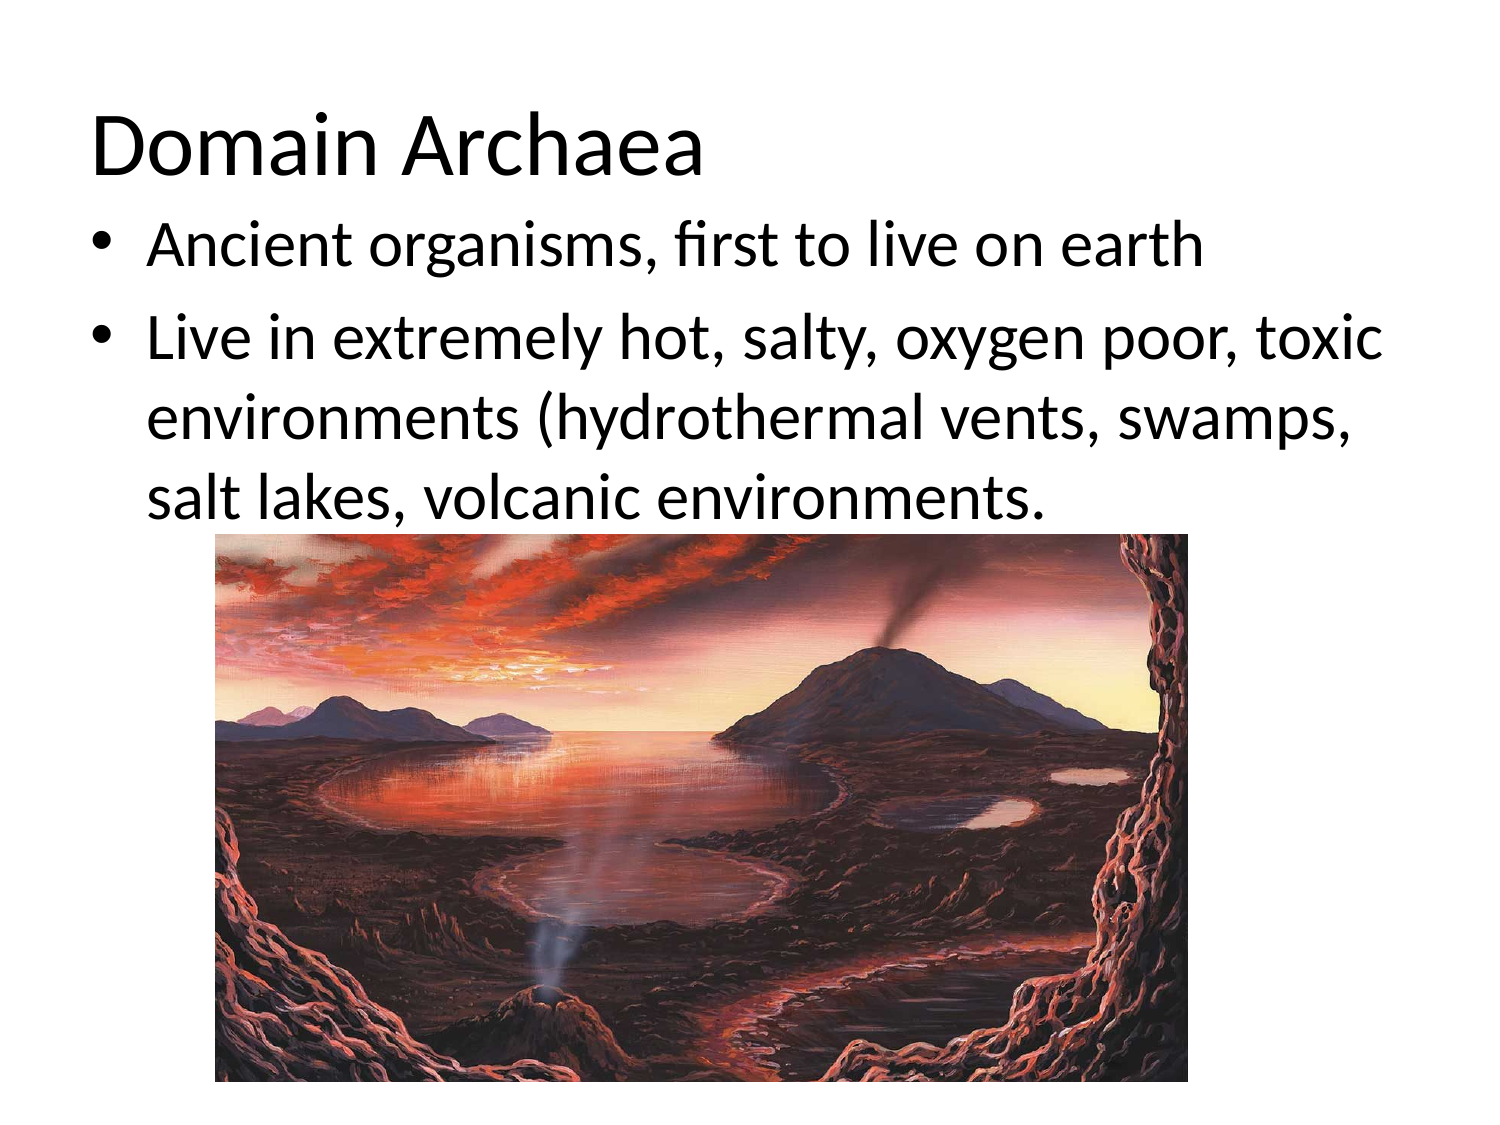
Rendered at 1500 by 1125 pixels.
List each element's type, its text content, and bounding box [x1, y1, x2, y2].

list Ancient organisms, first to live on earth Live in extremely hot, salty, oxygen poor, toxic environments (hydrothermal vents, swamps, salt lakes, volcanic environments. [75, 192, 1425, 935]
title Domain Archaea [75, 45, 1425, 192]
picture [215, 534, 1188, 1082]
